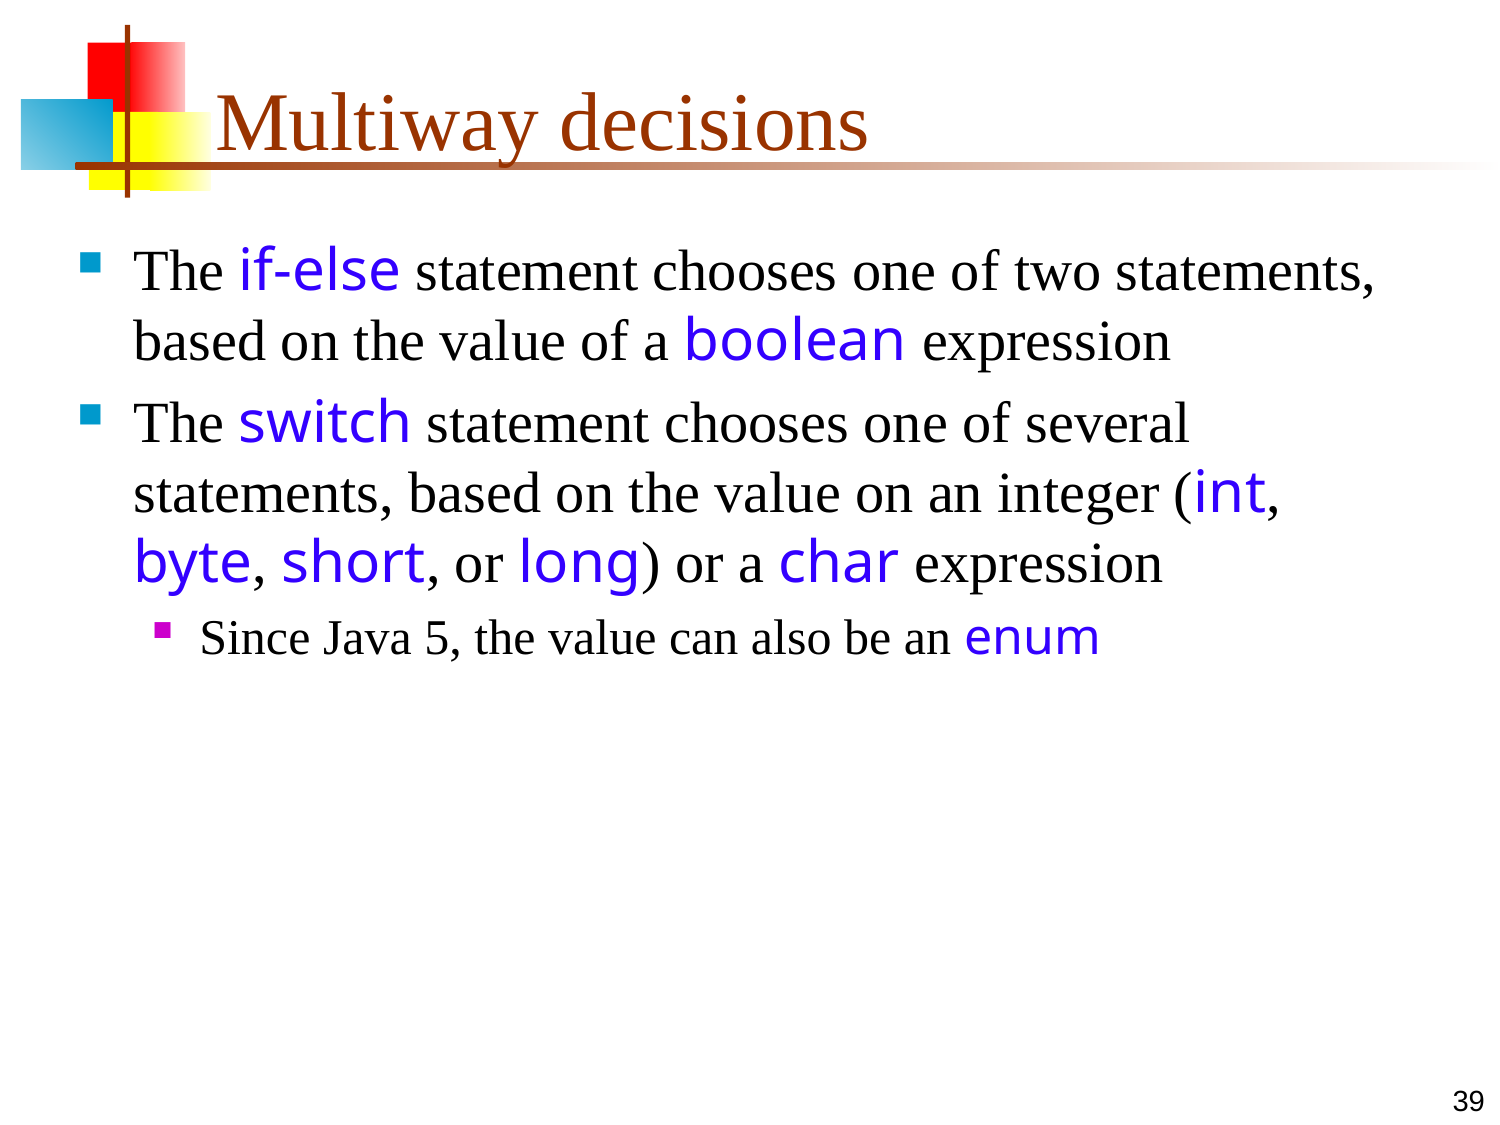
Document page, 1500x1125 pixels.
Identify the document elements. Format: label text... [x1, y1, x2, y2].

list The if-else statement chooses one of two statements, based on the value of a boolean expression The switch statement chooses one of several statements, based on the value on an integer (int, byte, short, or long) or a char expression Since Java 5, the value can also be an enum [62, 224, 1425, 1006]
title Multiway decisions [200, 37, 1479, 175]
slide_number 39 [1187, 1049, 1500, 1125]
